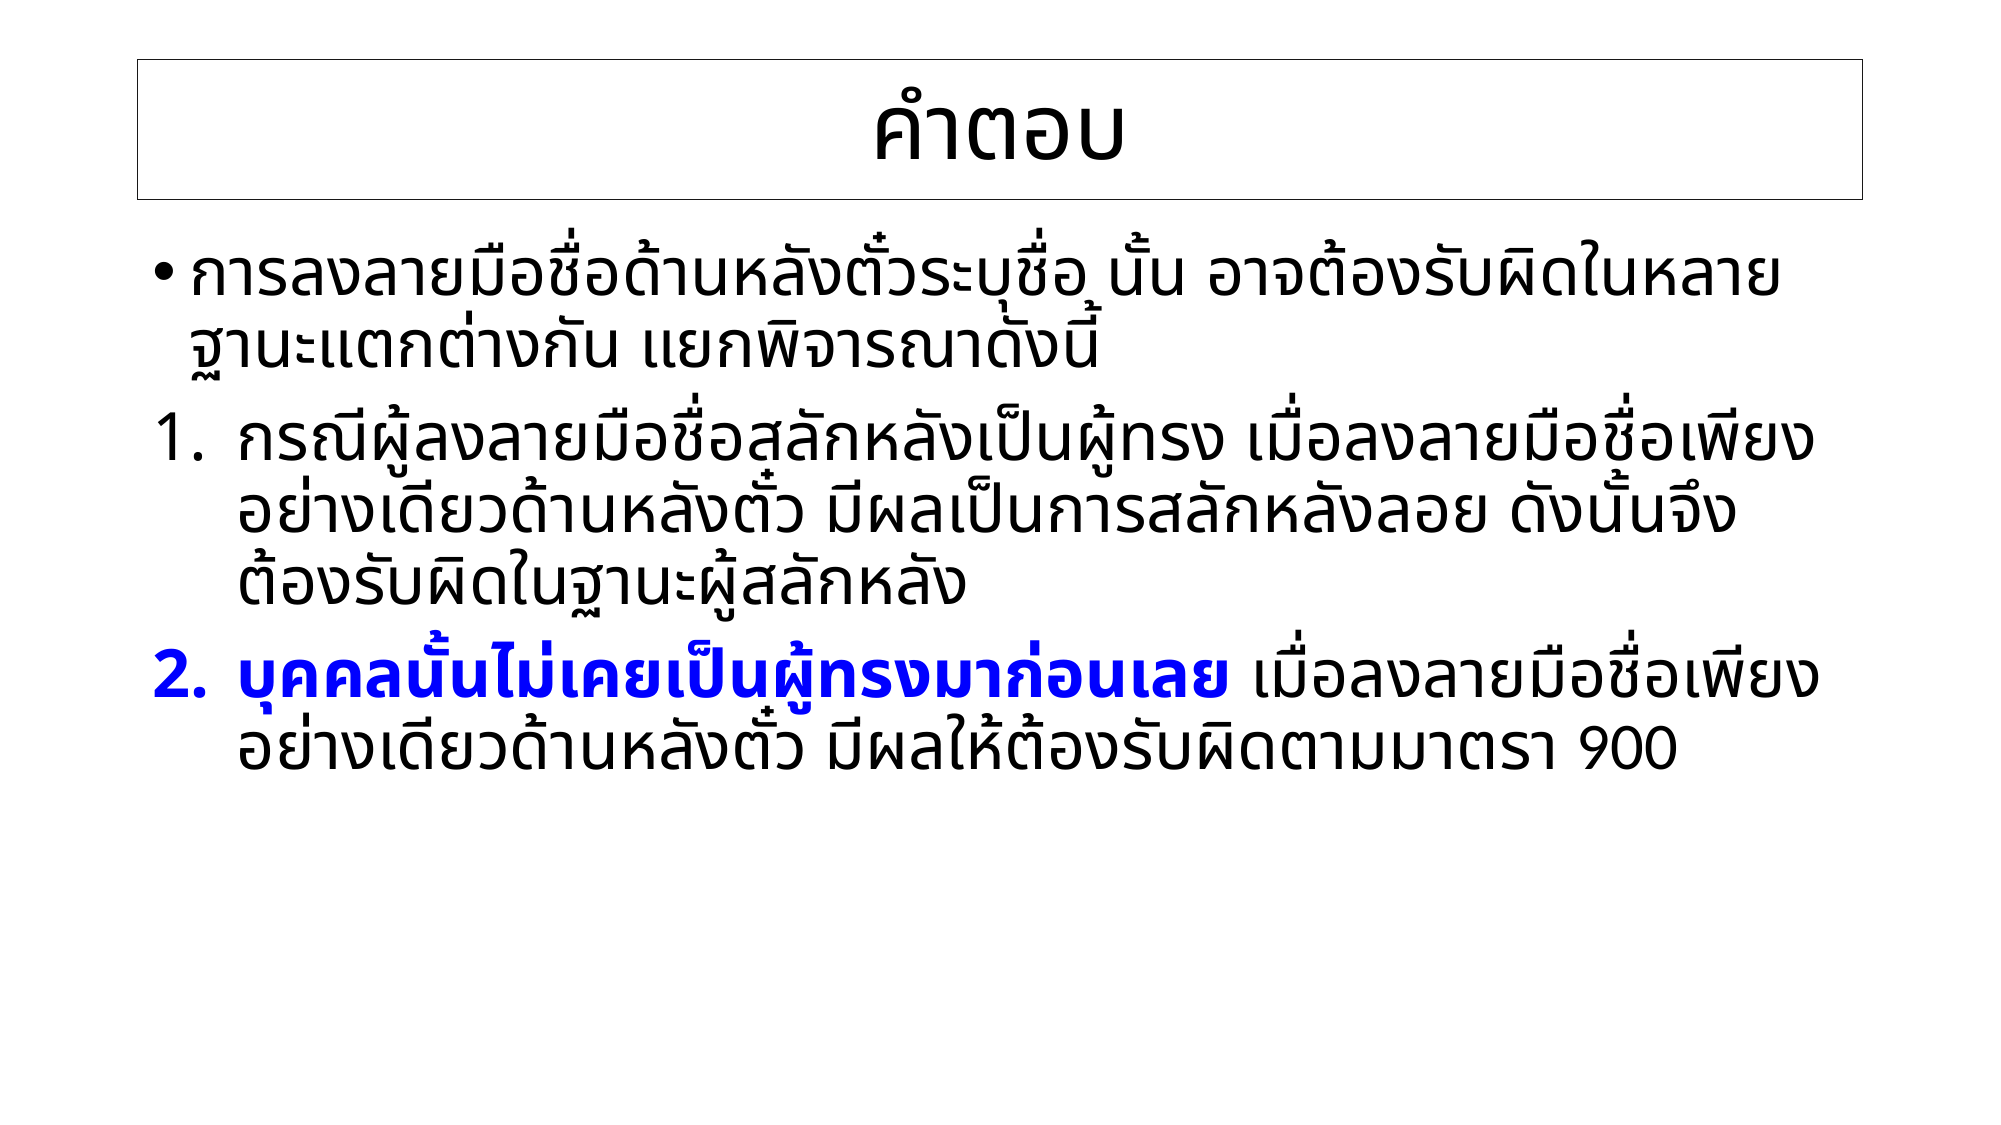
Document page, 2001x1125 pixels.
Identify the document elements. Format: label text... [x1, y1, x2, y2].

title คำตอบ [137, 59, 1863, 200]
list การลงลายมือชื่อด้านหลังตั๋วระบุชื่อ นั้น อาจต้องรับผิดในหลายฐานะแตกต่างกัน แยกพิจารณาดังนี้ กรณีผู้ลงลายมือชื่อสลักหลังเป็นผู้ทรง เมื่อลงลายมือชื่อเพียงอย่างเดียวด้านหลังตั๋ว มีผลเป็นการสลักหลังลอย ดังนั้นจึงต้องรับผิดในฐานะผู้สลักหลัง บุคคลนั้นไม่เคยเป็นผู้ทรงมาก่อนเลย เมื่อลงลายมือชื่อเพียงอย่างเดียวด้านหลังตั๋ว มีผลให้ต้องรับผิดตามมาตรา 900 [137, 230, 1863, 1014]
